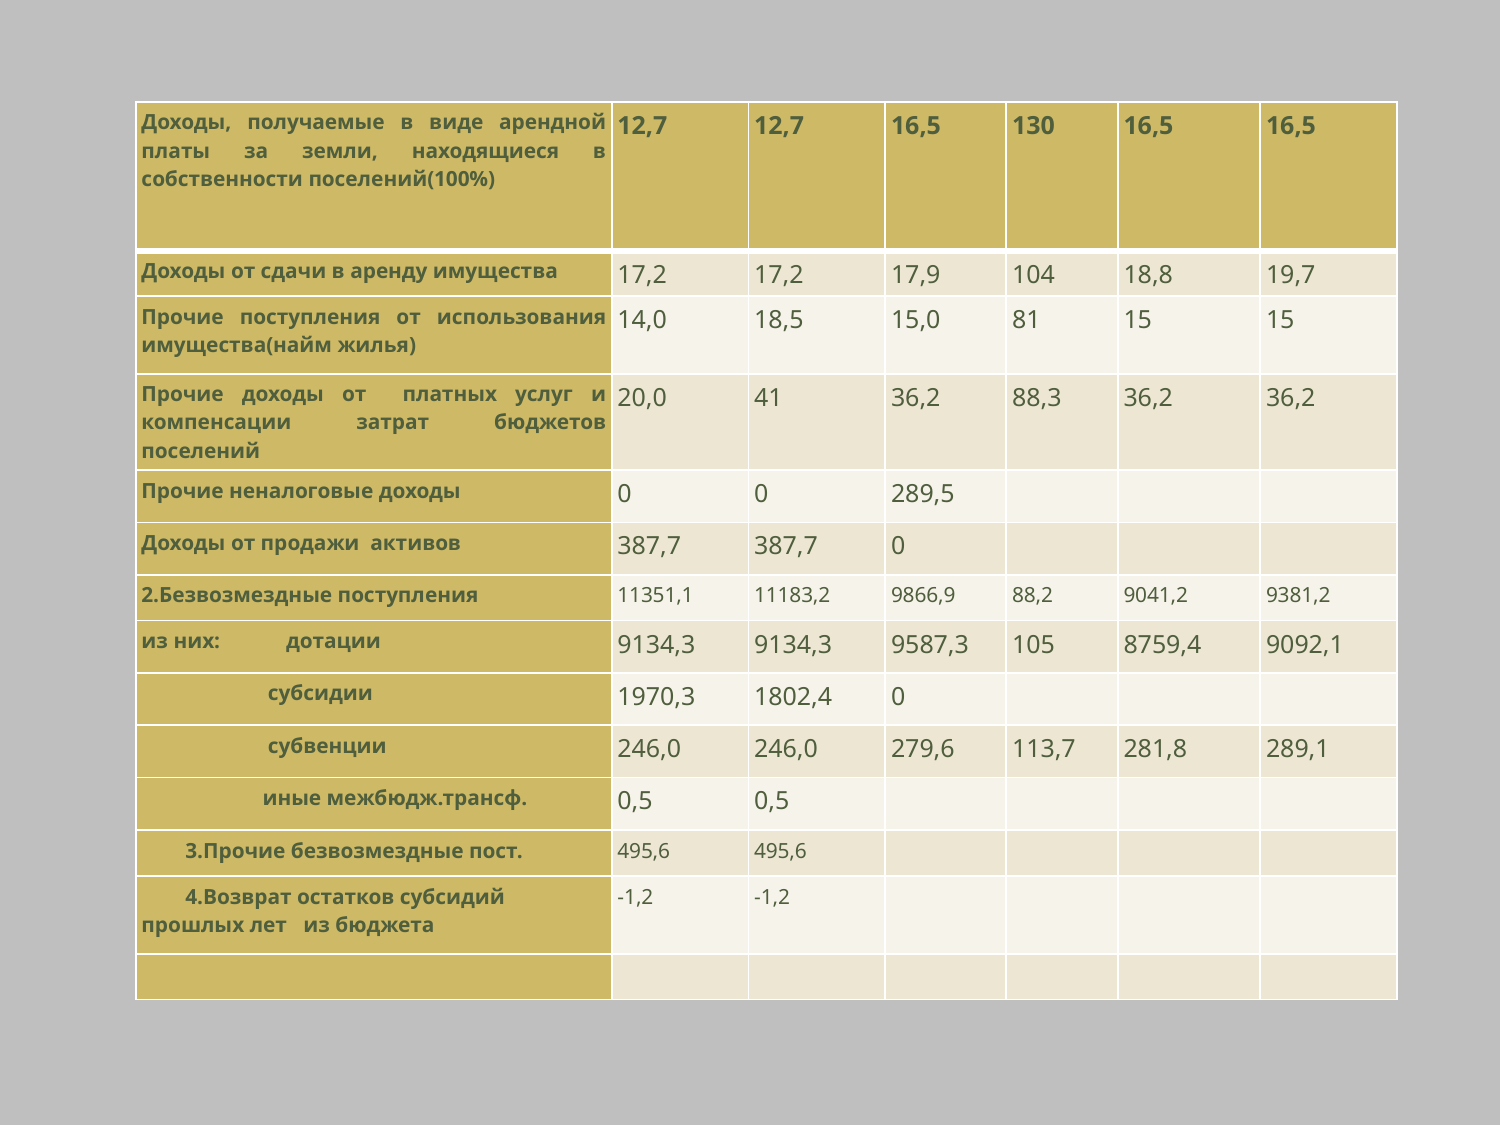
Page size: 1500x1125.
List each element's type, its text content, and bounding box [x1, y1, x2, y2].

table_cell Доходы от продажи активов [137, 523, 611, 574]
table_cell 14,0 [613, 297, 748, 373]
table_cell 9041,2 [1119, 576, 1259, 620]
table_cell 41 [749, 375, 884, 469]
table_cell 0 [749, 471, 884, 522]
table_cell 9092,1 [1261, 621, 1396, 672]
table_cell 281,8 [1119, 726, 1259, 777]
table_cell 36,2 [1119, 375, 1259, 469]
table_cell 1802,4 [749, 674, 884, 724]
table_cell 495,6 [749, 831, 884, 875]
table_cell иные межбюдж.трансф. [137, 778, 611, 829]
table_cell субвенции [137, 726, 611, 777]
table_header Доходы, получаемые в виде арендной платы за земли, находящиеся в собственности поселений(100%) [137, 103, 611, 248]
table_cell [1261, 674, 1396, 724]
table_cell 9587,3 [886, 621, 1005, 672]
table_cell субсидии [137, 674, 611, 724]
table_cell 36,2 [1261, 375, 1396, 469]
table_cell 88,2 [1007, 576, 1117, 620]
table_cell 0 [886, 674, 1005, 724]
table_cell 19,7 [1261, 254, 1396, 295]
table_cell [1261, 877, 1396, 953]
table_cell 289,5 [886, 471, 1005, 522]
table_cell Доходы от сдачи в аренду имущества [137, 254, 611, 295]
table_cell 11183,2 [749, 576, 884, 620]
table_cell 105 [1007, 621, 1117, 672]
table_cell 36,2 [886, 375, 1005, 469]
table_cell 81 [1007, 297, 1117, 373]
table_cell [1119, 674, 1259, 724]
table_cell 4.Возврат остатков субсидий прошлых лет из бюджета [137, 877, 611, 953]
table_header 16,5 [1261, 103, 1396, 248]
table_cell [1007, 674, 1117, 724]
table_cell 246,0 [613, 726, 748, 777]
table_cell [886, 955, 1005, 999]
table_cell [1261, 955, 1396, 999]
table_cell Прочие неналоговые доходы [137, 471, 611, 522]
table_cell [1119, 523, 1259, 574]
table_cell [886, 877, 1005, 953]
table_cell [1261, 471, 1396, 522]
table_cell 387,7 [749, 523, 884, 574]
table_cell [1119, 877, 1259, 953]
table_cell 9381,2 [1261, 576, 1396, 620]
table_cell 0,5 [613, 778, 748, 829]
table_cell -1,2 [613, 877, 748, 953]
table_cell 17,2 [749, 254, 884, 295]
table_cell [1119, 955, 1259, 999]
table_cell [613, 955, 748, 999]
table_header 130 [1007, 103, 1117, 248]
table_cell 17,2 [613, 254, 748, 295]
table_header 12,7 [749, 103, 884, 248]
table_cell 279,6 [886, 726, 1005, 777]
table_cell 2.Безвозмездные поступления [137, 576, 611, 620]
table_cell 15 [1261, 297, 1396, 373]
table_cell 9134,3 [749, 621, 884, 672]
table_cell [1261, 831, 1396, 875]
table_cell [1007, 955, 1117, 999]
table_cell 113,7 [1007, 726, 1117, 777]
table_cell 11351,1 [613, 576, 748, 620]
table_cell [1119, 471, 1259, 522]
table_cell [886, 831, 1005, 875]
table_cell 387,7 [613, 523, 748, 574]
table_cell 495,6 [613, 831, 748, 875]
table_cell -1,2 [749, 877, 884, 953]
table_cell [1007, 778, 1117, 829]
table_cell 18,8 [1119, 254, 1259, 295]
table_cell 0 [886, 523, 1005, 574]
table_cell 0,5 [749, 778, 884, 829]
table_cell 88,3 [1007, 375, 1117, 469]
table_cell [1119, 831, 1259, 875]
table_cell [1261, 523, 1396, 574]
table_cell 104 [1007, 254, 1117, 295]
table_header 16,5 [886, 103, 1005, 248]
table_cell 15,0 [886, 297, 1005, 373]
table_cell 17,9 [886, 254, 1005, 295]
table_cell 289,1 [1261, 726, 1396, 777]
table_cell [1007, 831, 1117, 875]
table_cell Прочие доходы от платных услуг и компенсации затрат бюджетов поселений [137, 375, 611, 469]
table_cell 9134,3 [613, 621, 748, 672]
table_cell 20,0 [613, 375, 748, 469]
table_cell [137, 955, 611, 999]
table_cell 0 [613, 471, 748, 522]
table_cell [1119, 778, 1259, 829]
table_cell из них: дотации [137, 621, 611, 672]
table_cell 9866,9 [886, 576, 1005, 620]
table_cell 15 [1119, 297, 1259, 373]
table_cell 8759,4 [1119, 621, 1259, 672]
table_cell Прочие поступления от использования имущества(найм жилья) [137, 297, 611, 373]
table_cell [1007, 877, 1117, 953]
table_cell [749, 955, 884, 999]
table_header 16,5 [1119, 103, 1259, 248]
table_header 12,7 [613, 103, 748, 248]
table_cell 1970,3 [613, 674, 748, 724]
table_cell 18,5 [749, 297, 884, 373]
table_cell [1261, 778, 1396, 829]
table_cell 3.Прочие безвозмездные пост. [137, 831, 611, 875]
table_cell 246,0 [749, 726, 884, 777]
table_cell [886, 778, 1005, 829]
table_cell [1007, 523, 1117, 574]
table_cell [1007, 471, 1117, 522]
